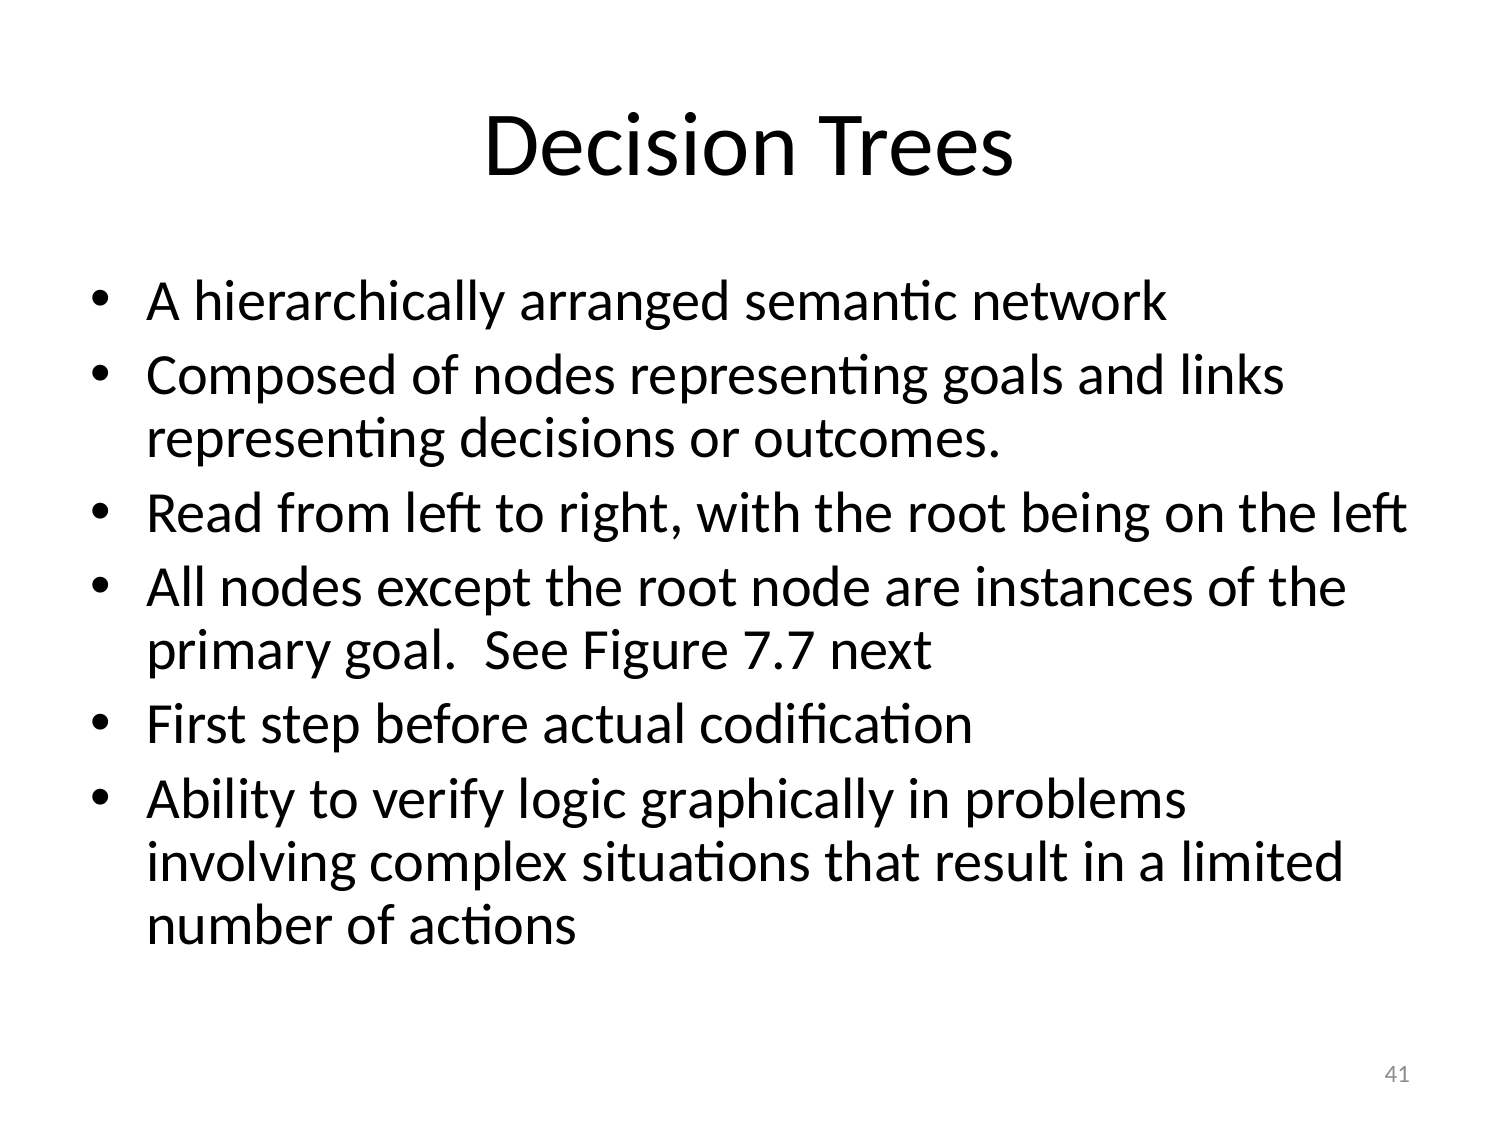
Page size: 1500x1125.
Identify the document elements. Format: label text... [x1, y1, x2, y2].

list A hierarchically arranged semantic network Composed of nodes representing goals and links representing decisions or outcomes. Read from left to right, with the root being on the left All nodes except the root node are instances of the primary goal. See Figure 7.7 next First step before actual codification Ability to verify logic graphically in problems involving complex situations that result in a limited number of actions [75, 262, 1425, 1005]
title Decision Trees [75, 45, 1425, 233]
slide_number 41 [1074, 1042, 1425, 1103]
